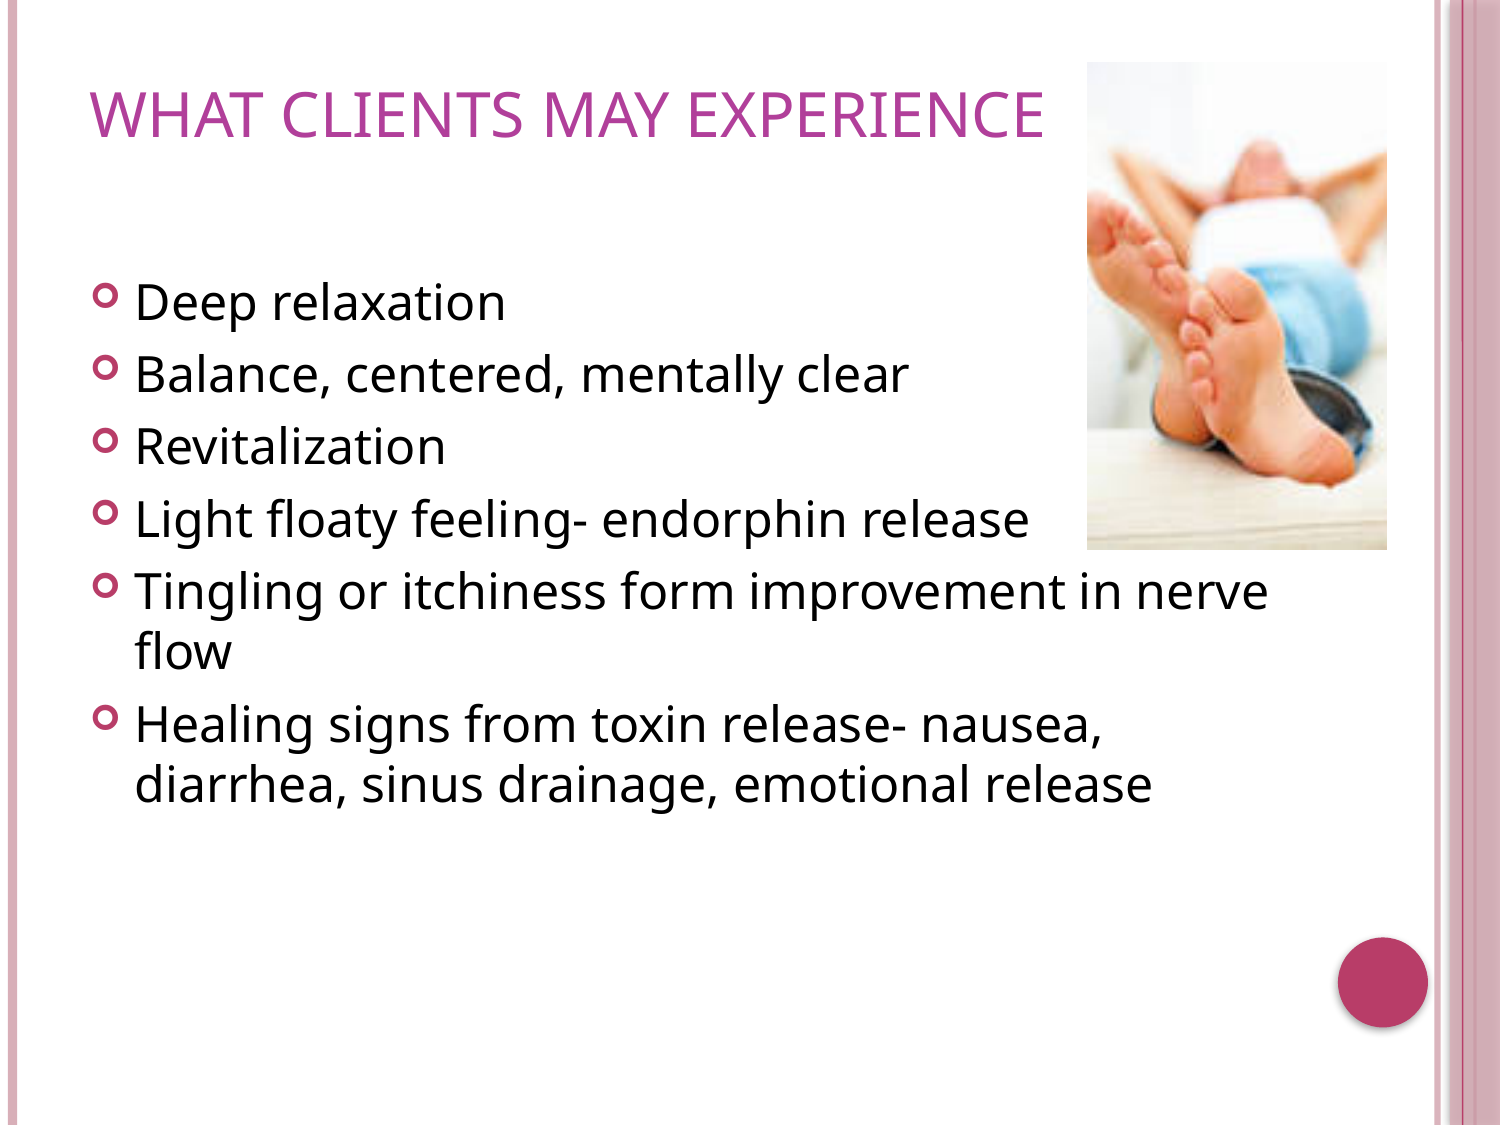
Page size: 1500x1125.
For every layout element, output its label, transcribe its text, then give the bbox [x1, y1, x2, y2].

picture [1086, 61, 1388, 551]
list Deep relaxation Balance, centered, mentally clear Revitalization Light floaty feeling- endorphin release Tingling or itchiness form improvement in nerve flow Healing signs from toxin release- nausea, diarrhea, sinus drainage, emotional release [75, 262, 1300, 1062]
title What clients may experience [75, 45, 1300, 233]
